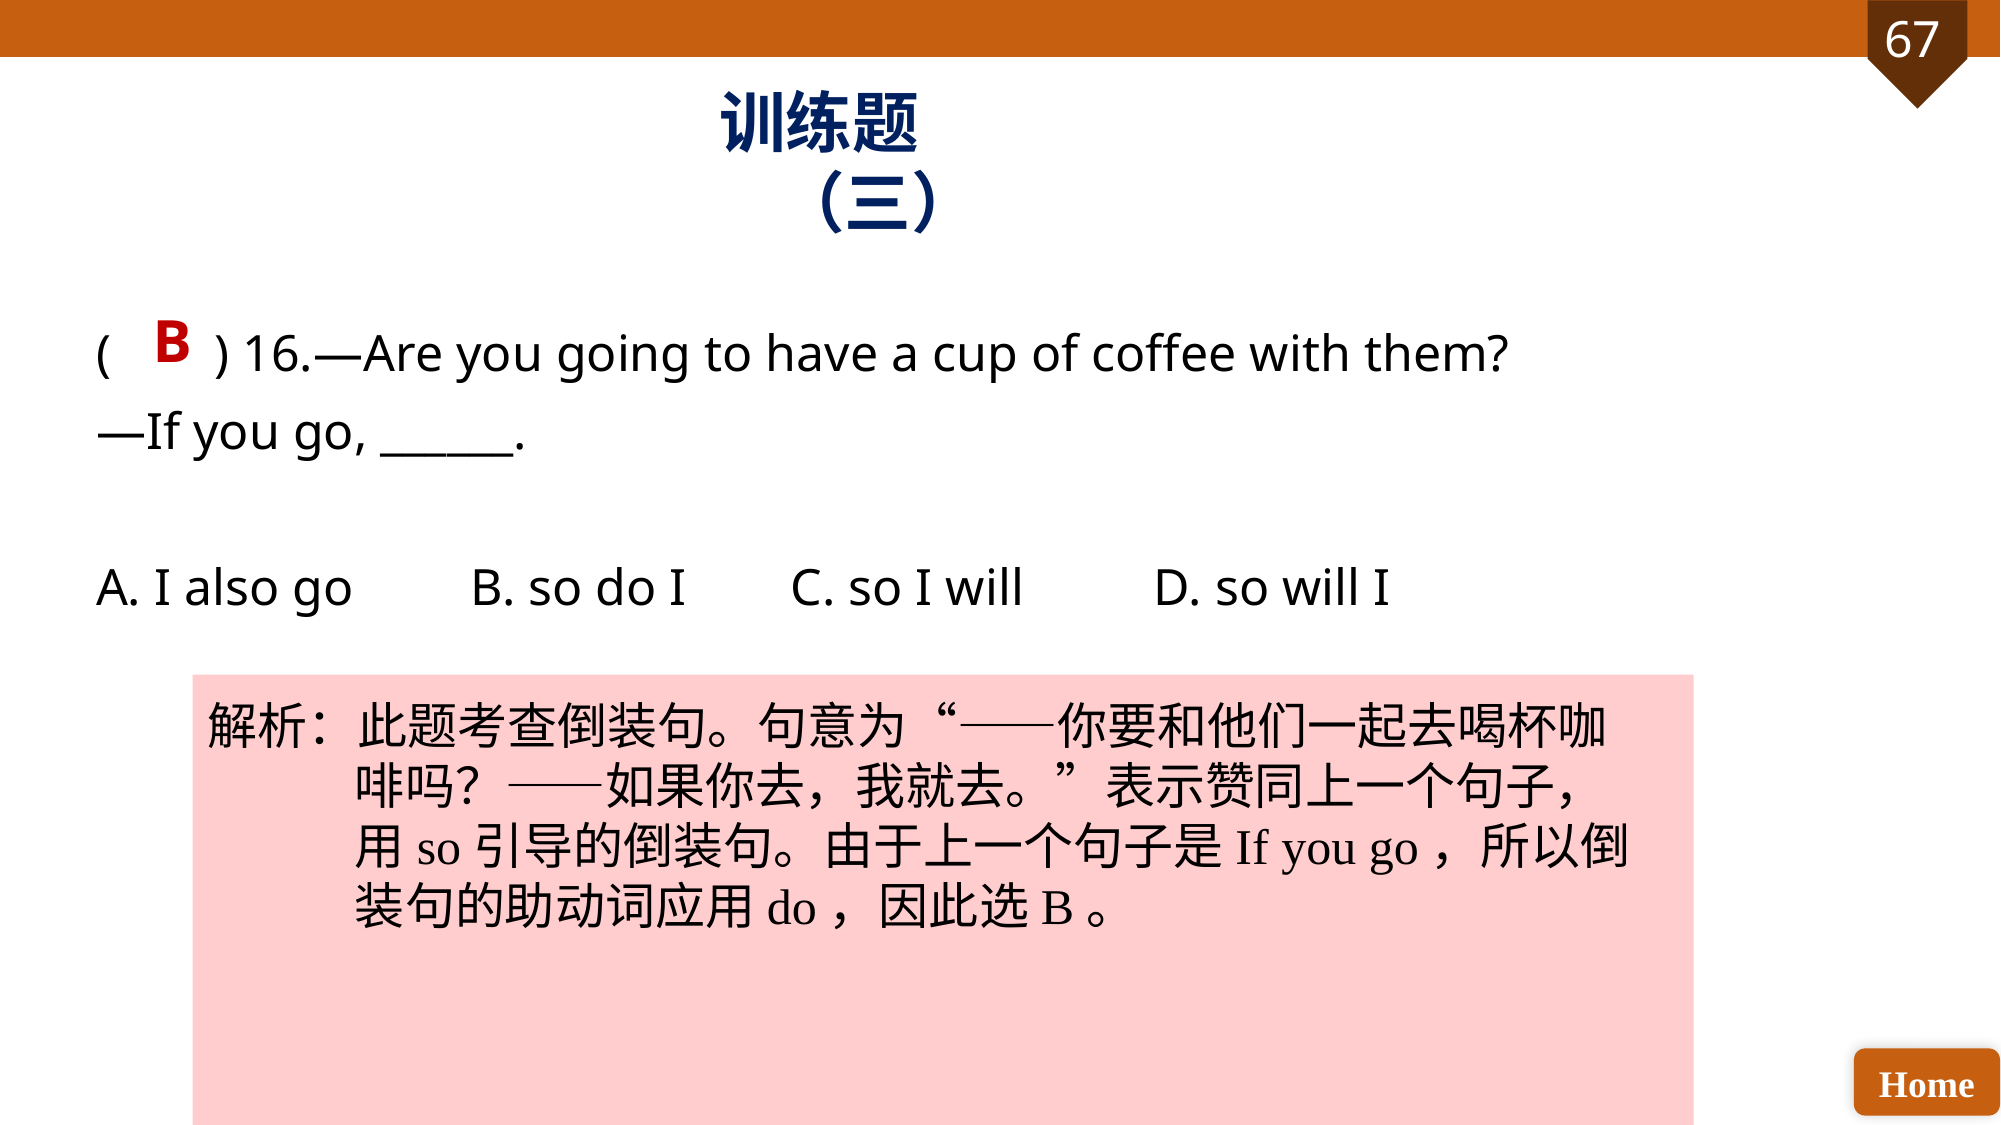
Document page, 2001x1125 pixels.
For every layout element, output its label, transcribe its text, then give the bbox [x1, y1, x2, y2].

text_box 训练题（三） [704, 73, 1096, 249]
text_box 解析：此题考查倒装句。句意为“——你要和他们一起去喝杯咖啡吗？——如果你去，我就去。”表示赞同上一个句子，用so引导的倒装句。由于上一个句子是If you go，所以倒装句的助动词应用do，因此选B。 [192, 687, 1650, 942]
text_box B [137, 296, 207, 382]
text_box ( ) 16.—Are you going to have a cup of coffee with them? —If you go, ______. A. I also go B. so do I C. so I will D. so will I [81, 296, 1965, 624]
text_box [191, 674, 1695, 1125]
